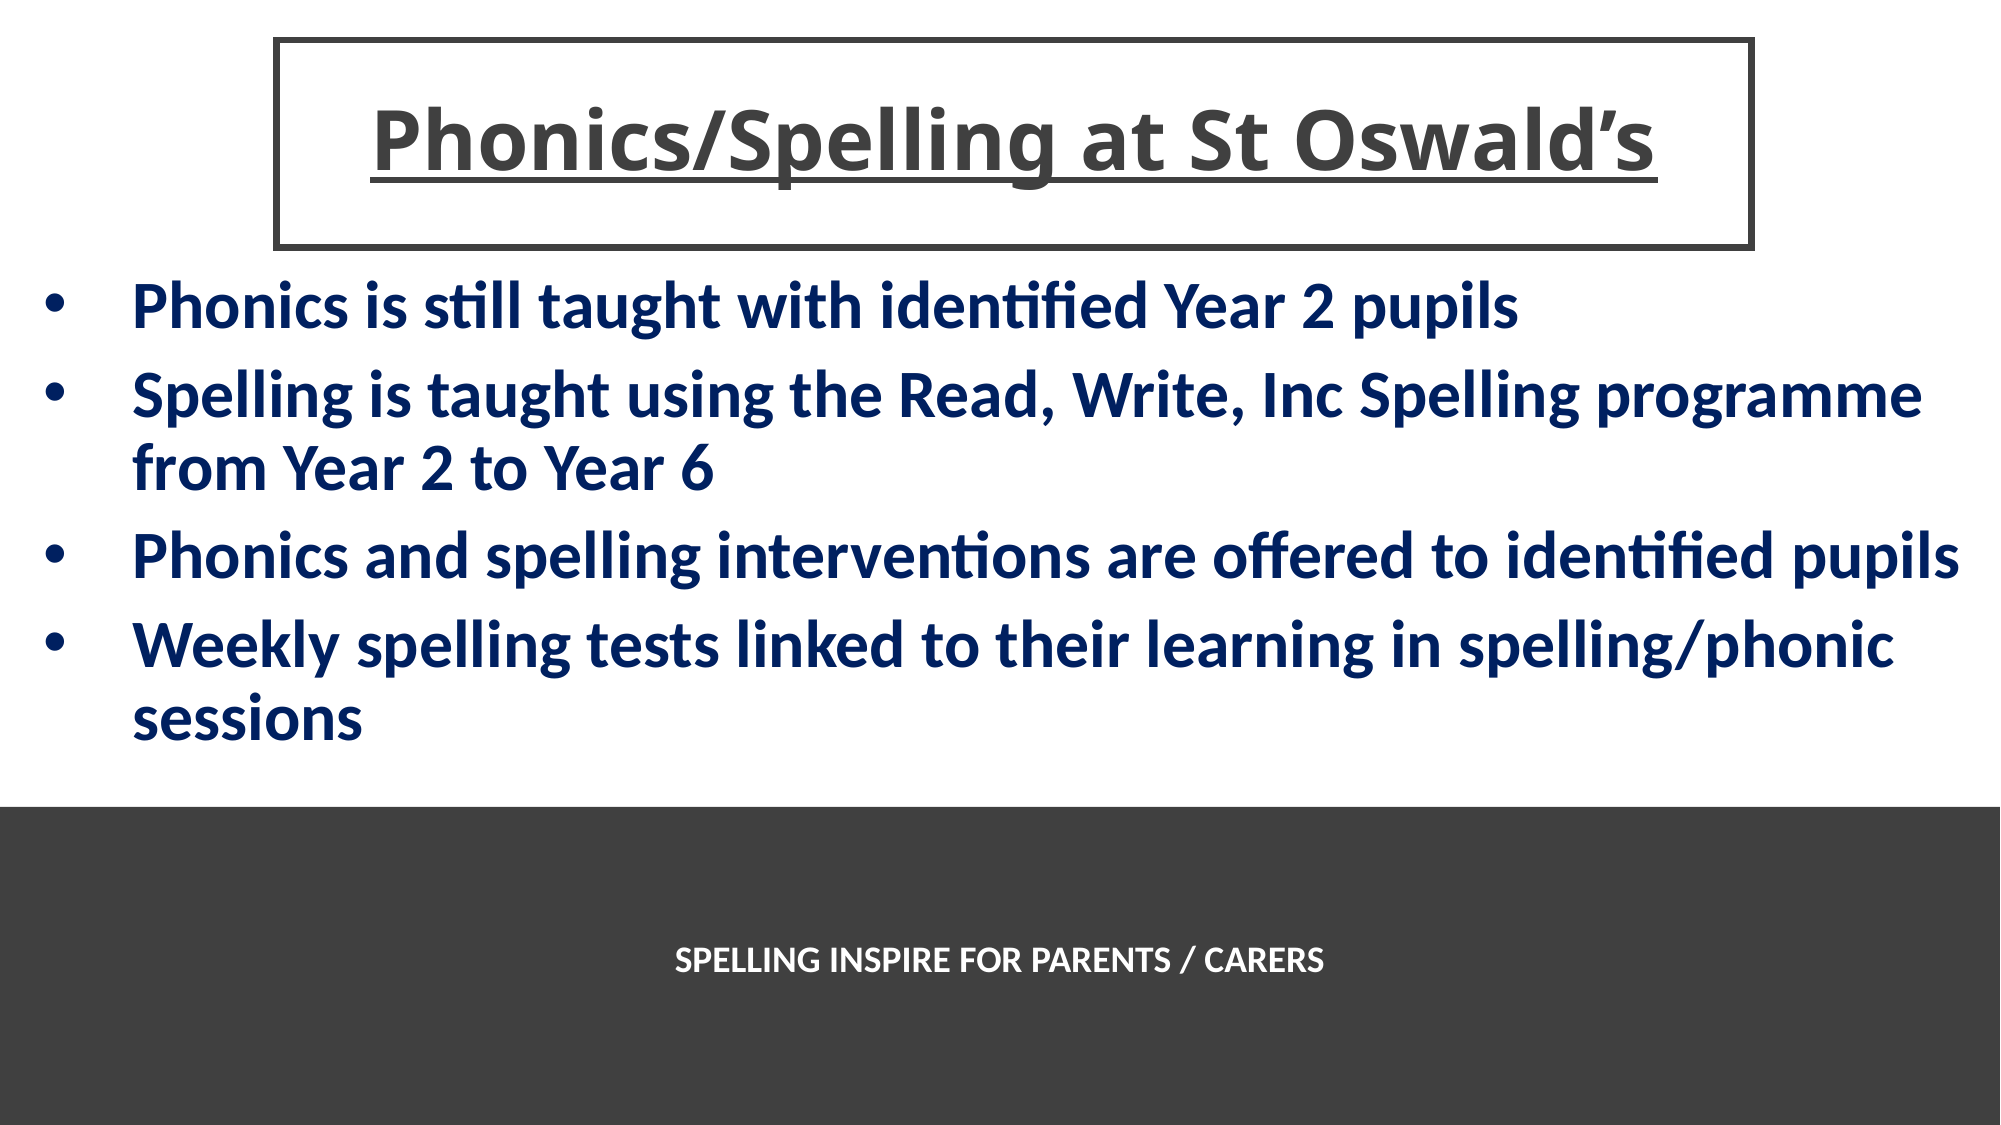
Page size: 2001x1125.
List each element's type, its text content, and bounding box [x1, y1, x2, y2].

title Phonics/Spelling at St Oswald’s [276, 40, 1752, 248]
subtitle SPELLING INSPIRE FOR PARENTS / CARERS [442, 933, 1558, 1022]
text_box [0, 806, 2000, 1125]
text_box Phonics is still taught with identified Year 2 pupils Spelling is taught using the Read, Write, Inc Spelling programme from Year 2 to Year 6 Phonics and spelling interventions are offered to identified pupils Weekly spelling tests linked to their learning in spelling/phonic sessions [28, 262, 2000, 793]
